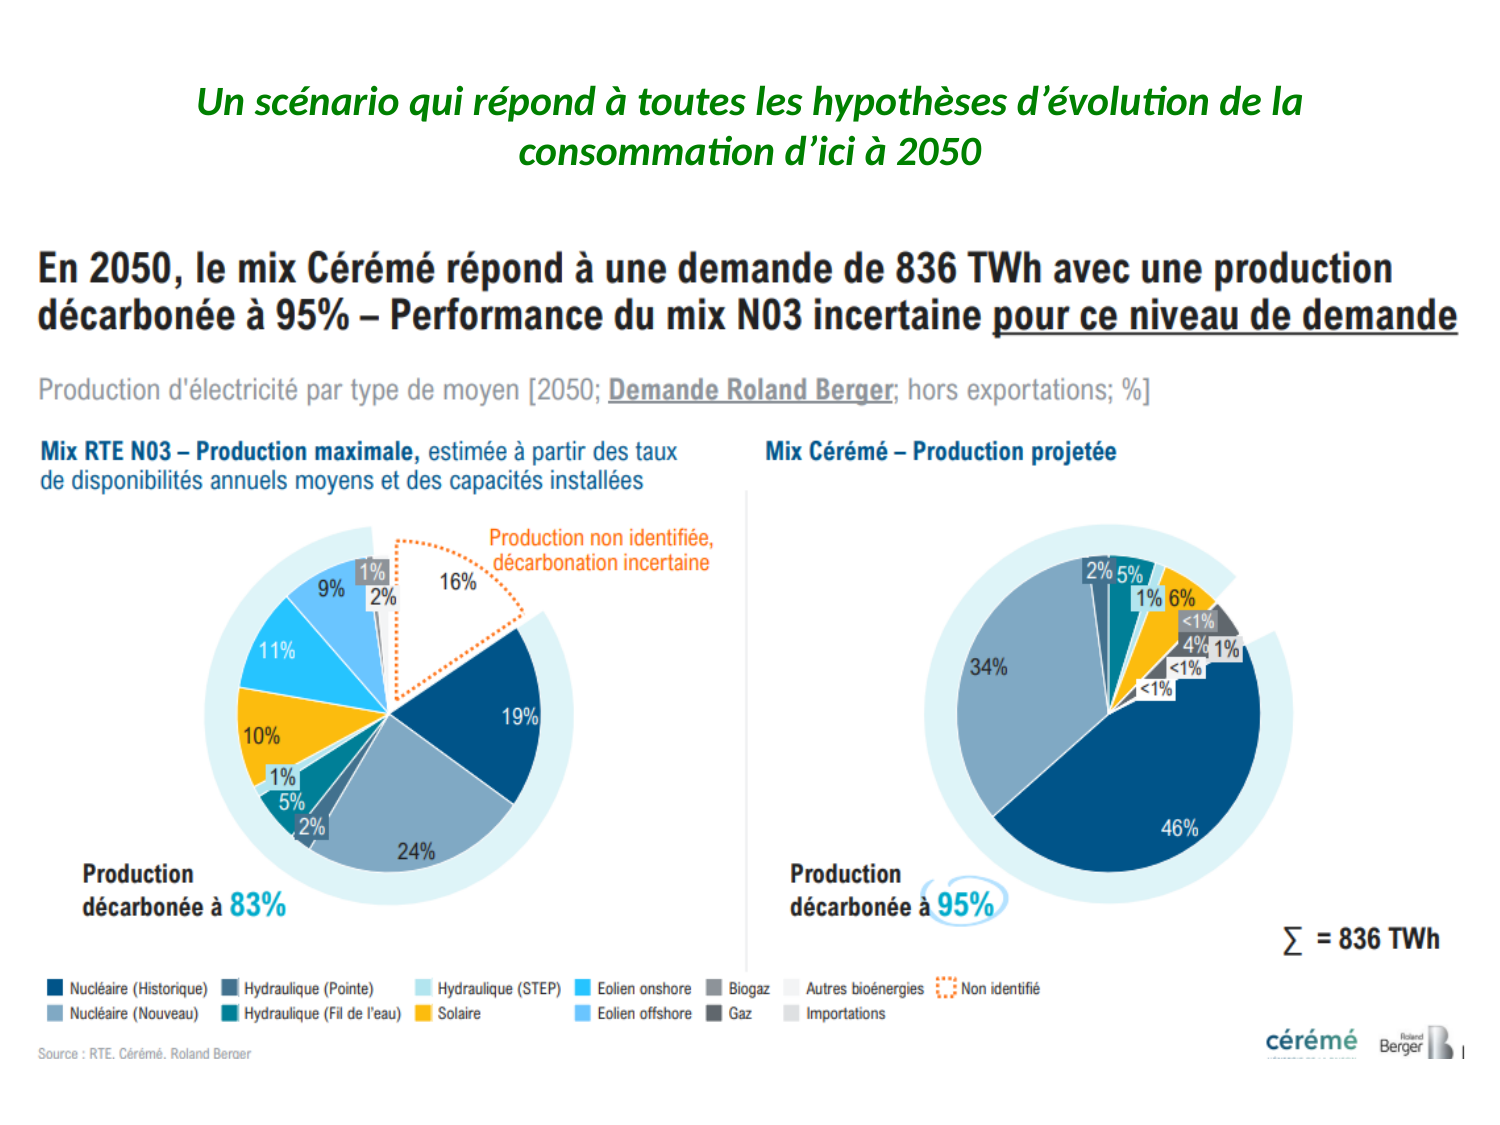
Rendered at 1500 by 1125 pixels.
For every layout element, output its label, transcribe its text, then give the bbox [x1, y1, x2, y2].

picture [28, 243, 1472, 1059]
text_box Un scénario qui répond à toutes les hypothèses d’évolution de la consommation d’ici à 2050 [64, 66, 1436, 182]
